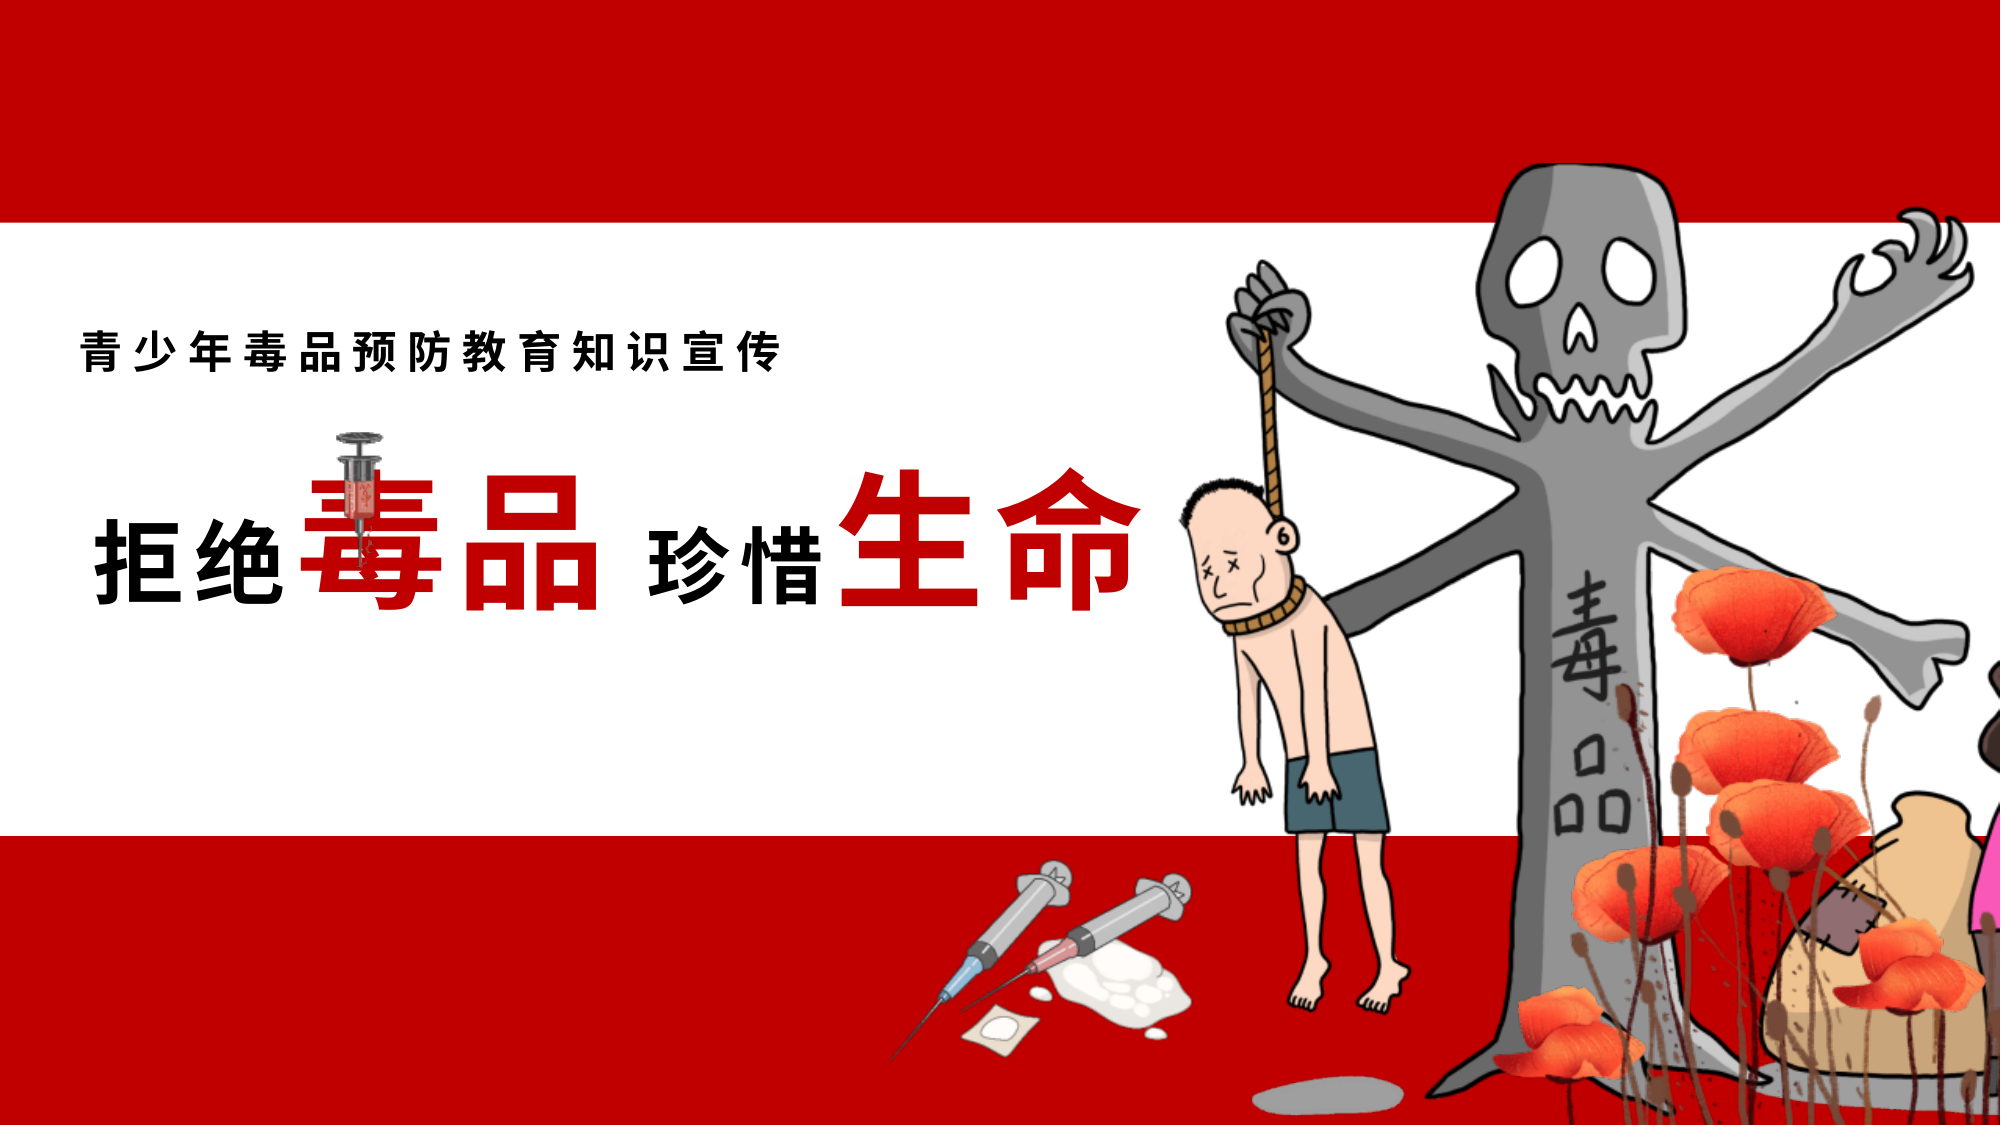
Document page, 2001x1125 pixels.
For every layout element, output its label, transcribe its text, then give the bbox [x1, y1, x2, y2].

text_box 青少年毒品预防教育知识宣传 [63, 317, 856, 386]
picture [855, 163, 2000, 1125]
text_box 拒绝毒品 珍惜生命 [77, 440, 986, 635]
picture [282, 420, 446, 585]
text_box [0, 222, 986, 837]
